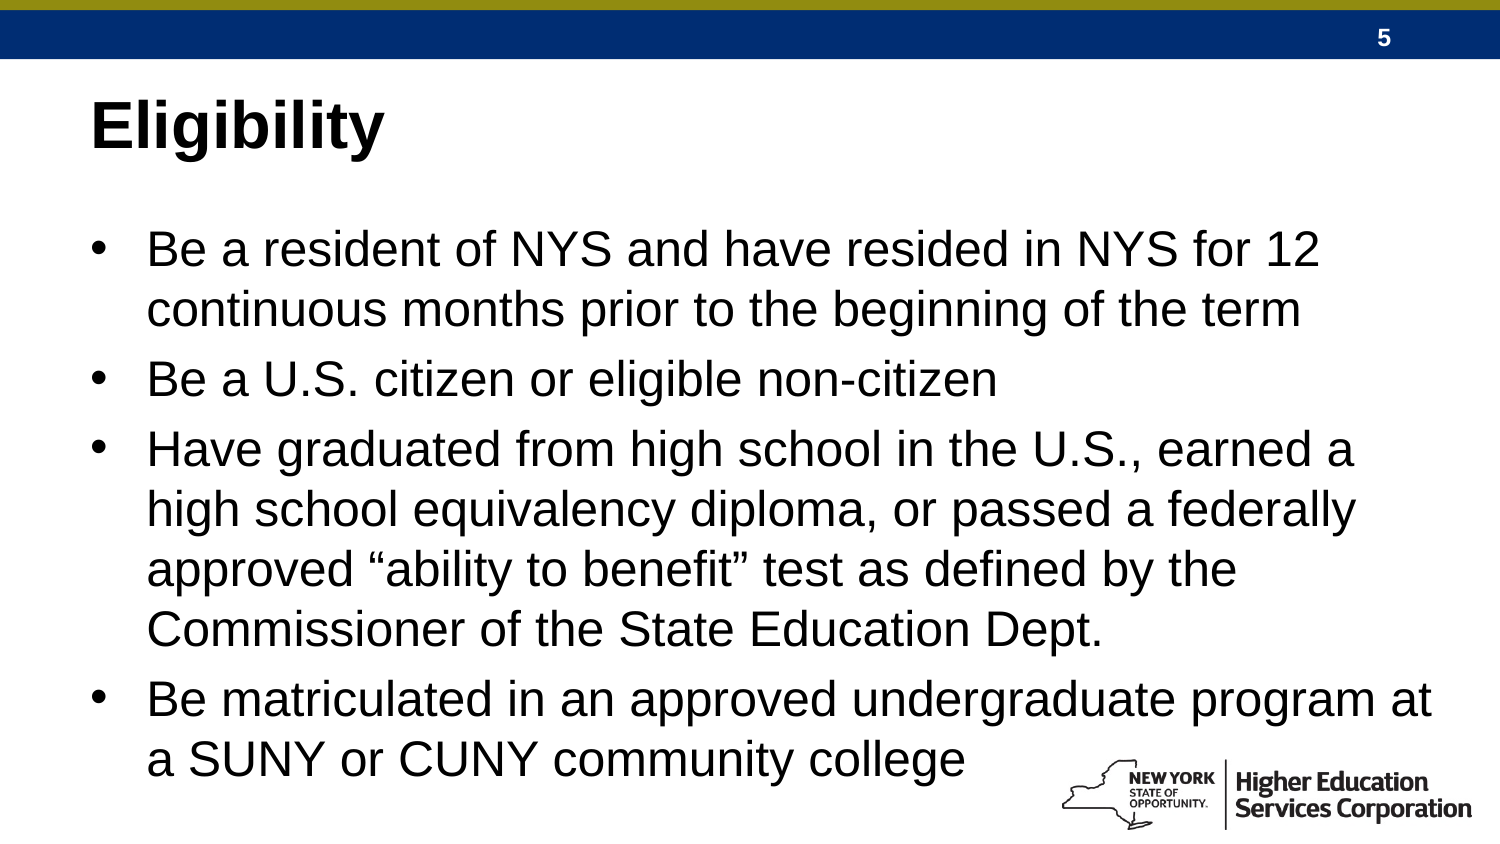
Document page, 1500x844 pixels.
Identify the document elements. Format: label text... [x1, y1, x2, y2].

list Be a resident of NYS and have resided in NYS for 12 continuous months prior to the beginning of the term Be a U.S. citizen or eligible non-citizen Have graduated from high school in the U.S., earned a high school equivalency diploma, or passed a federally approved “ability to benefit” test as defined by the Commissioner of the State Education Dept. Be matriculated in an approved undergraduate program at a SUNY or CUNY community college [75, 209, 1475, 844]
title Eligibility [75, 52, 1425, 193]
